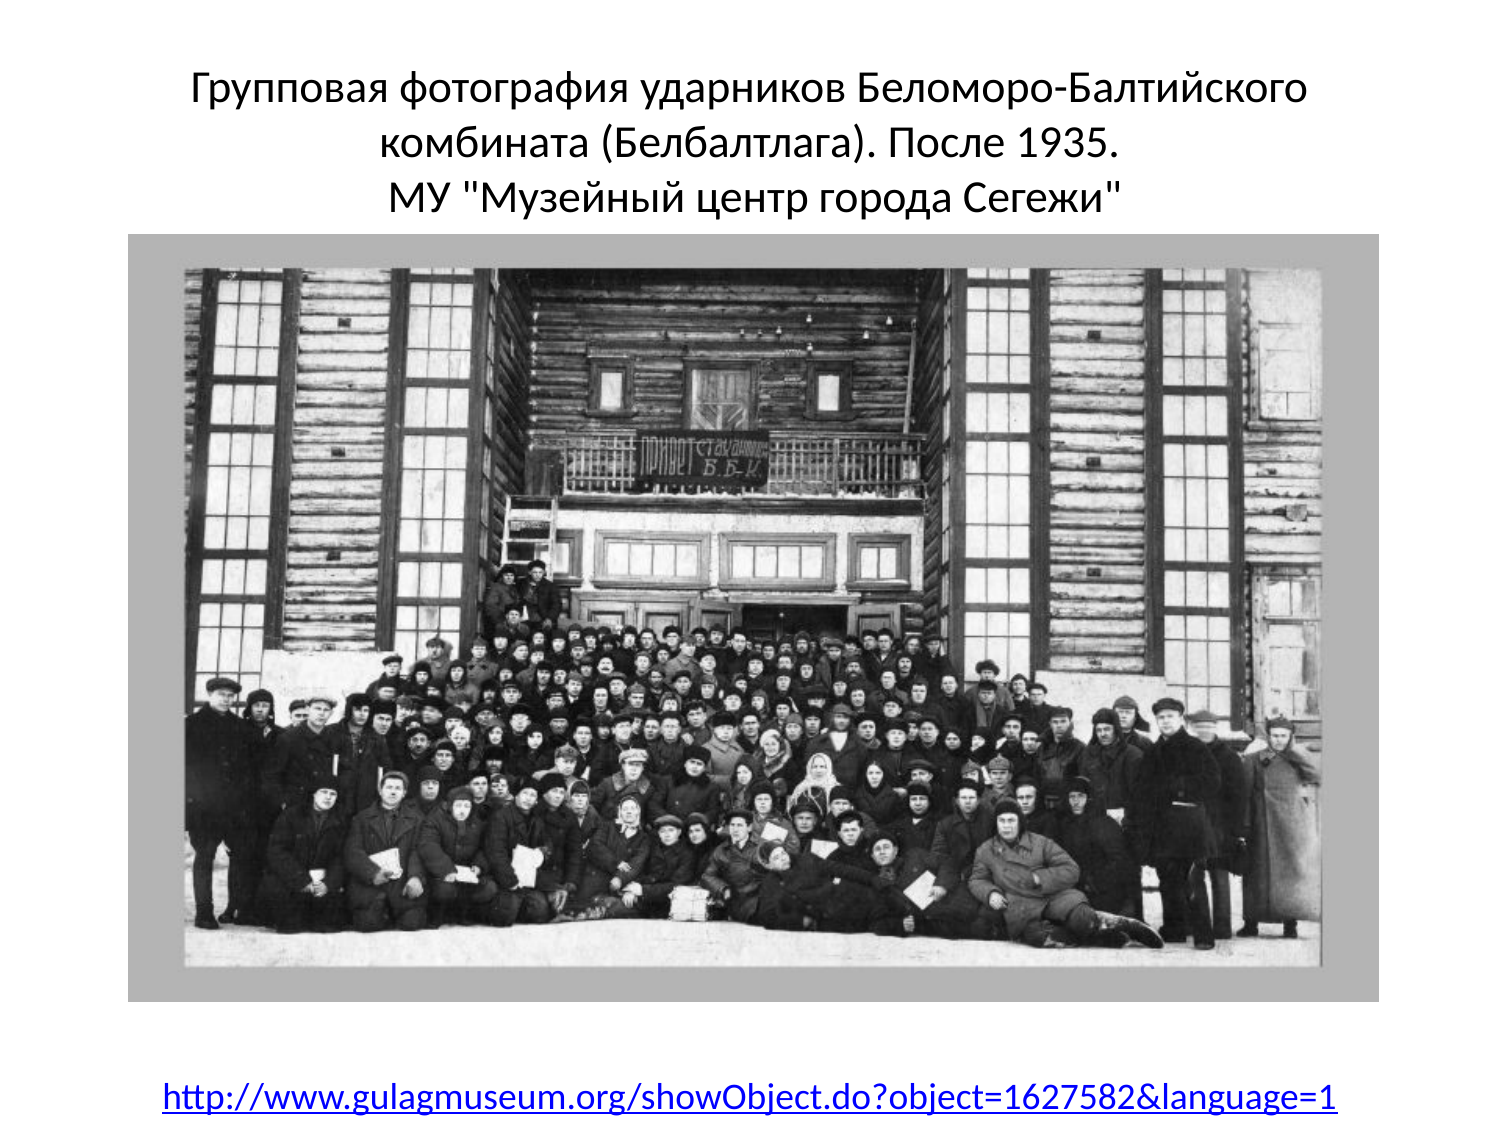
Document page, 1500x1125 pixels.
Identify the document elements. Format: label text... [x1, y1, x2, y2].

title Групповая фотография ударников Беломоро-Балтийского комбината (Белбалтлага). После 1935. МУ "Музейный центр города Сегежи" [75, 45, 1425, 233]
picture [128, 234, 1380, 1002]
text_box http://www.gulagmuseum.org/showObject.do?object=1627582&language=1 [0, 1064, 1500, 1125]
